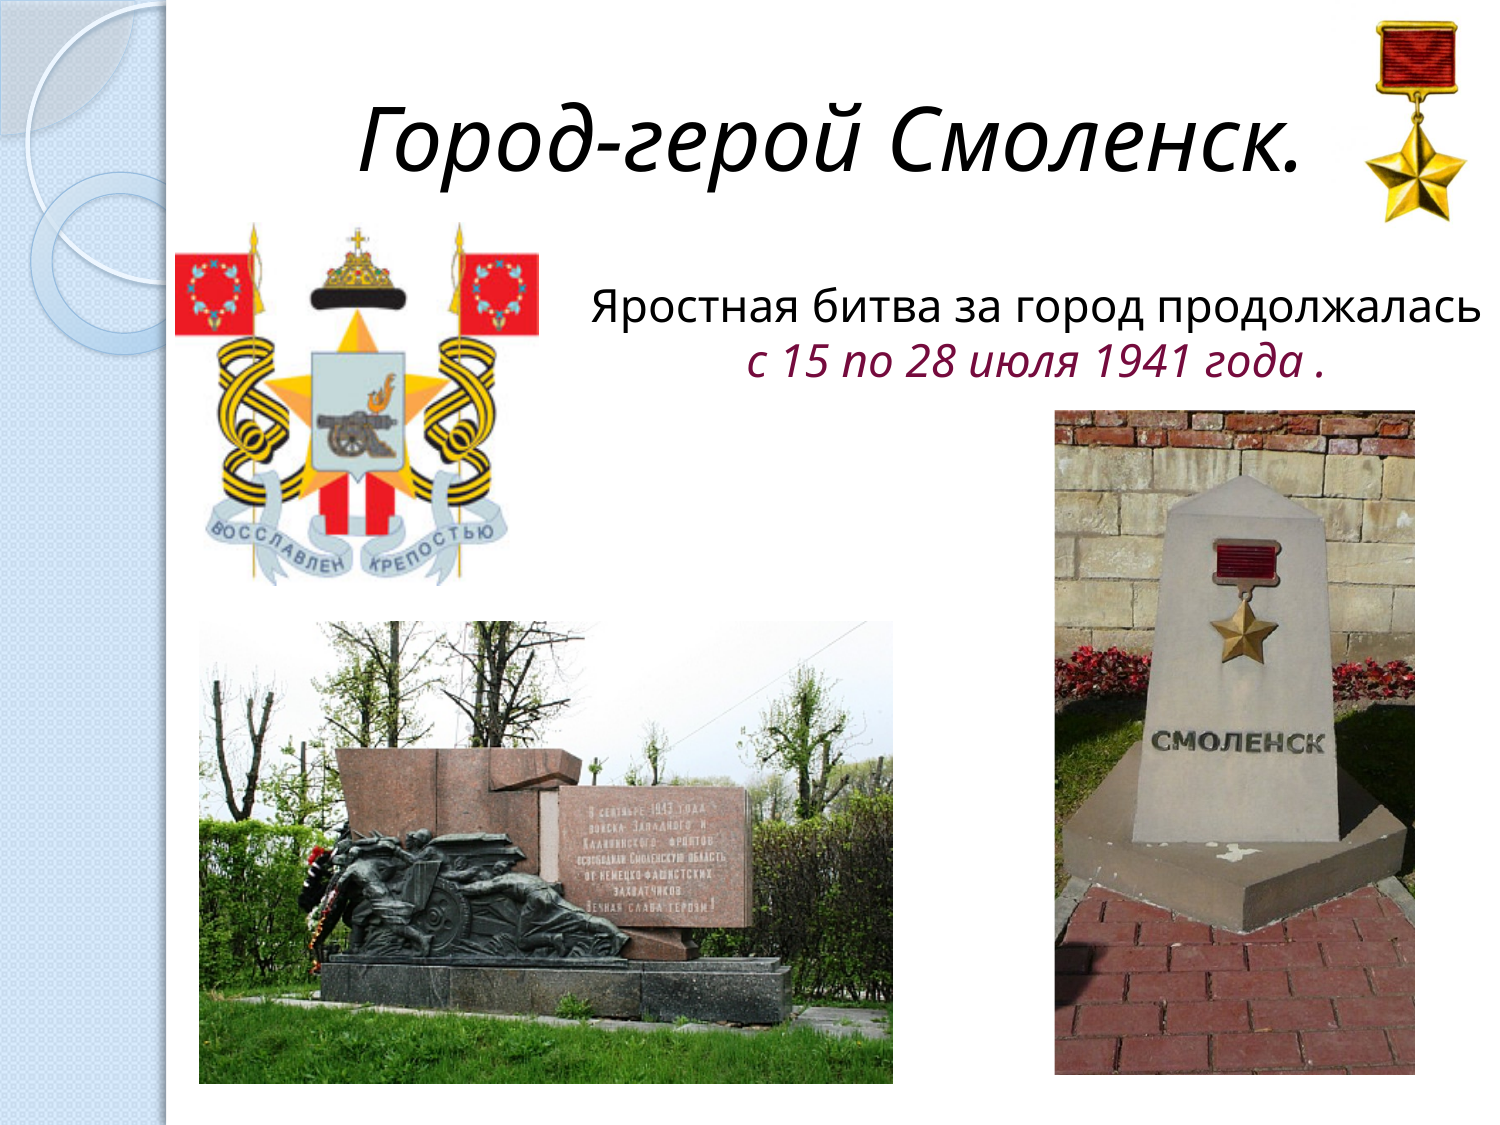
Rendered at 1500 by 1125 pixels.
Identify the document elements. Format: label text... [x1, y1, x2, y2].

picture [175, 222, 540, 587]
picture [1054, 409, 1416, 1075]
picture [1331, 0, 1500, 244]
picture [198, 620, 894, 1084]
title Город-герой Смоленск. [328, 46, 1324, 225]
text_box Яростная битва за город продолжалась с 15 по 28 июля 1941 года . [574, 269, 1500, 395]
